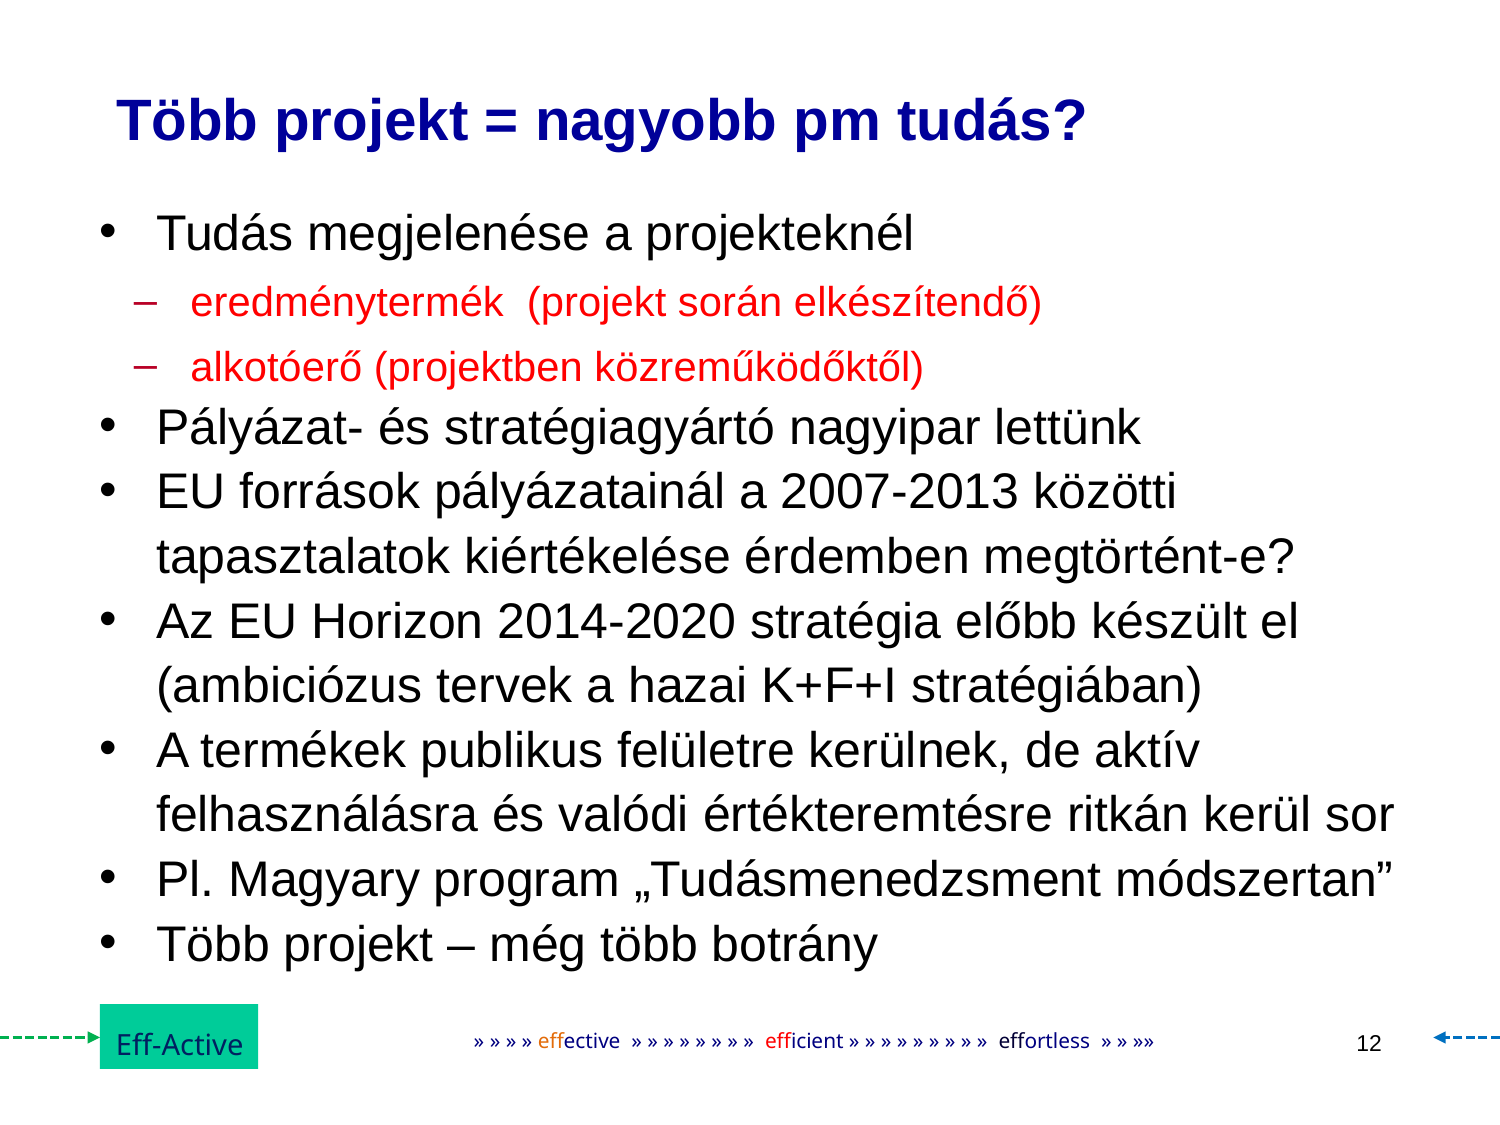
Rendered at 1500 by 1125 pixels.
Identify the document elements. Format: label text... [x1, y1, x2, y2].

title Több projekt = nagyobb pm tudás? [99, 87, 1400, 188]
list Tudás megjelenése a projekteknél eredménytermék (projekt során elkészítendő) alkotóerő (projektben közreműködőktől) Pályázat- és stratégiagyártó nagyipar lettünk EU források pályázatainál a 2007-2013 közötti tapasztalatok kiértékelése érdemben megtörtént-e? Az EU Horizon 2014-2020 stratégia előbb készült el (ambiciózus tervek a hazai K+F+I stratégiában) A termékek publikus felületre kerülnek, de aktív felhasználásra és valódi értékteremtésre ritkán kerül sor Pl. Magyary program „Tudásmenedzsment módszertan” Több projekt – még több botrány [99, 195, 1400, 888]
